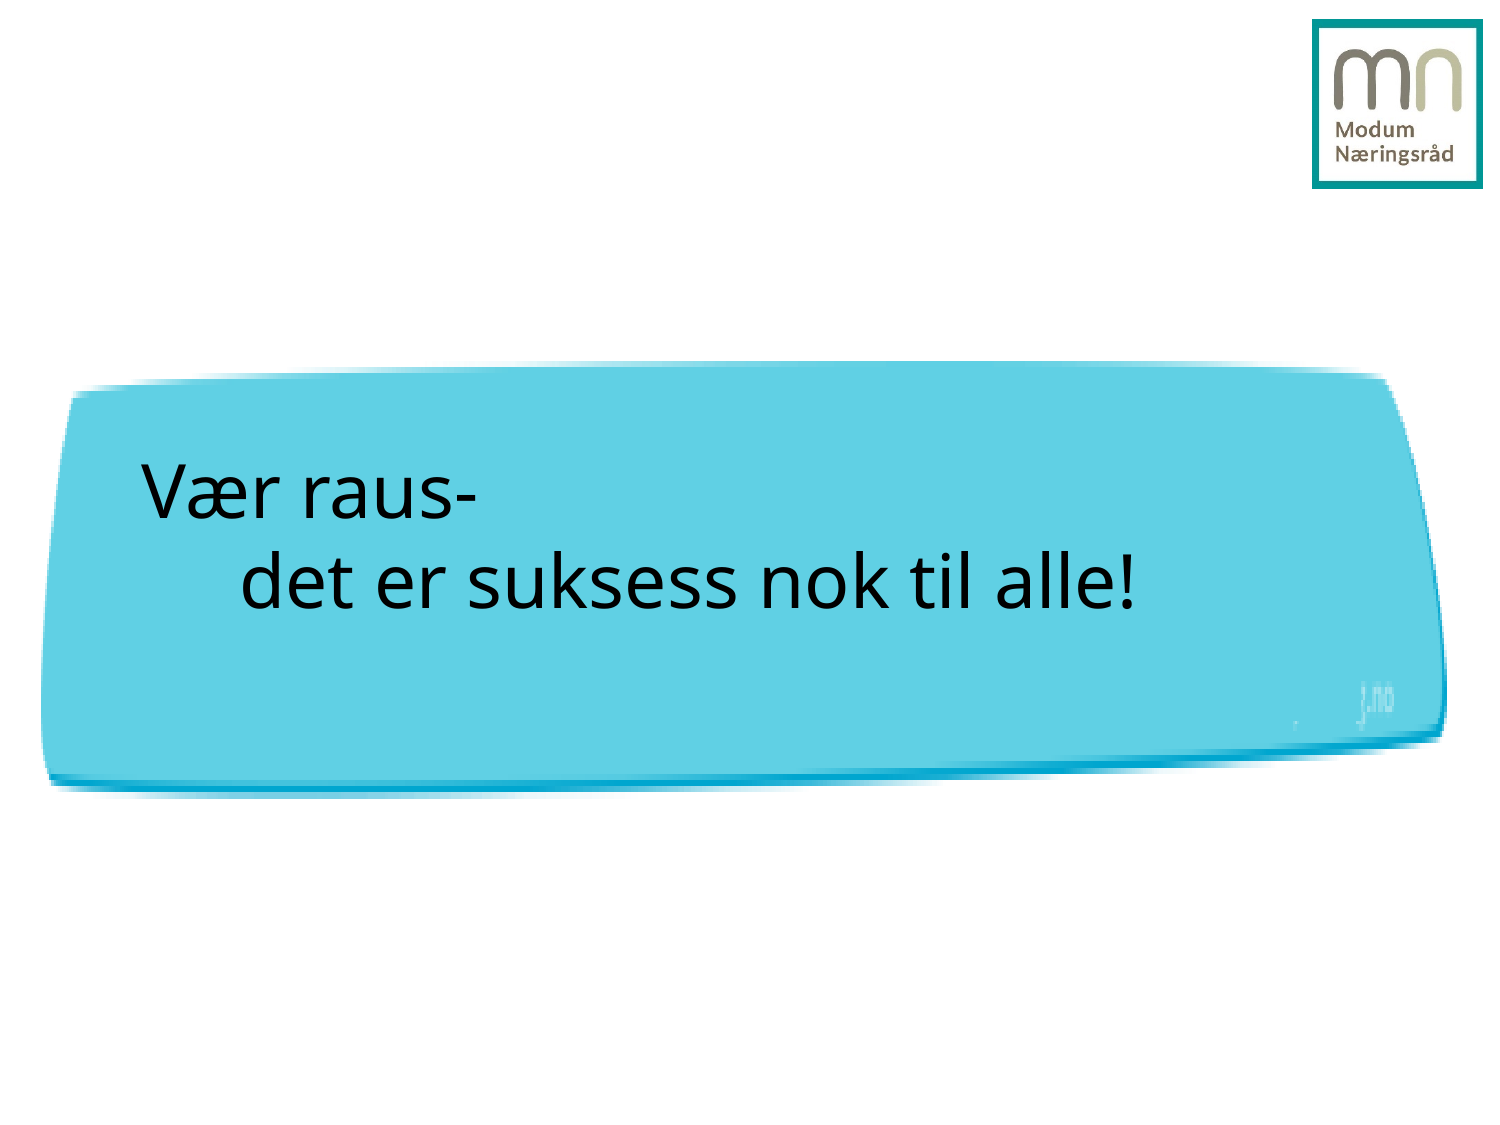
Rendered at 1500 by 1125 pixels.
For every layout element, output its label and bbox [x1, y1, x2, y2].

picture [1312, 18, 1483, 190]
picture [41, 361, 1448, 799]
